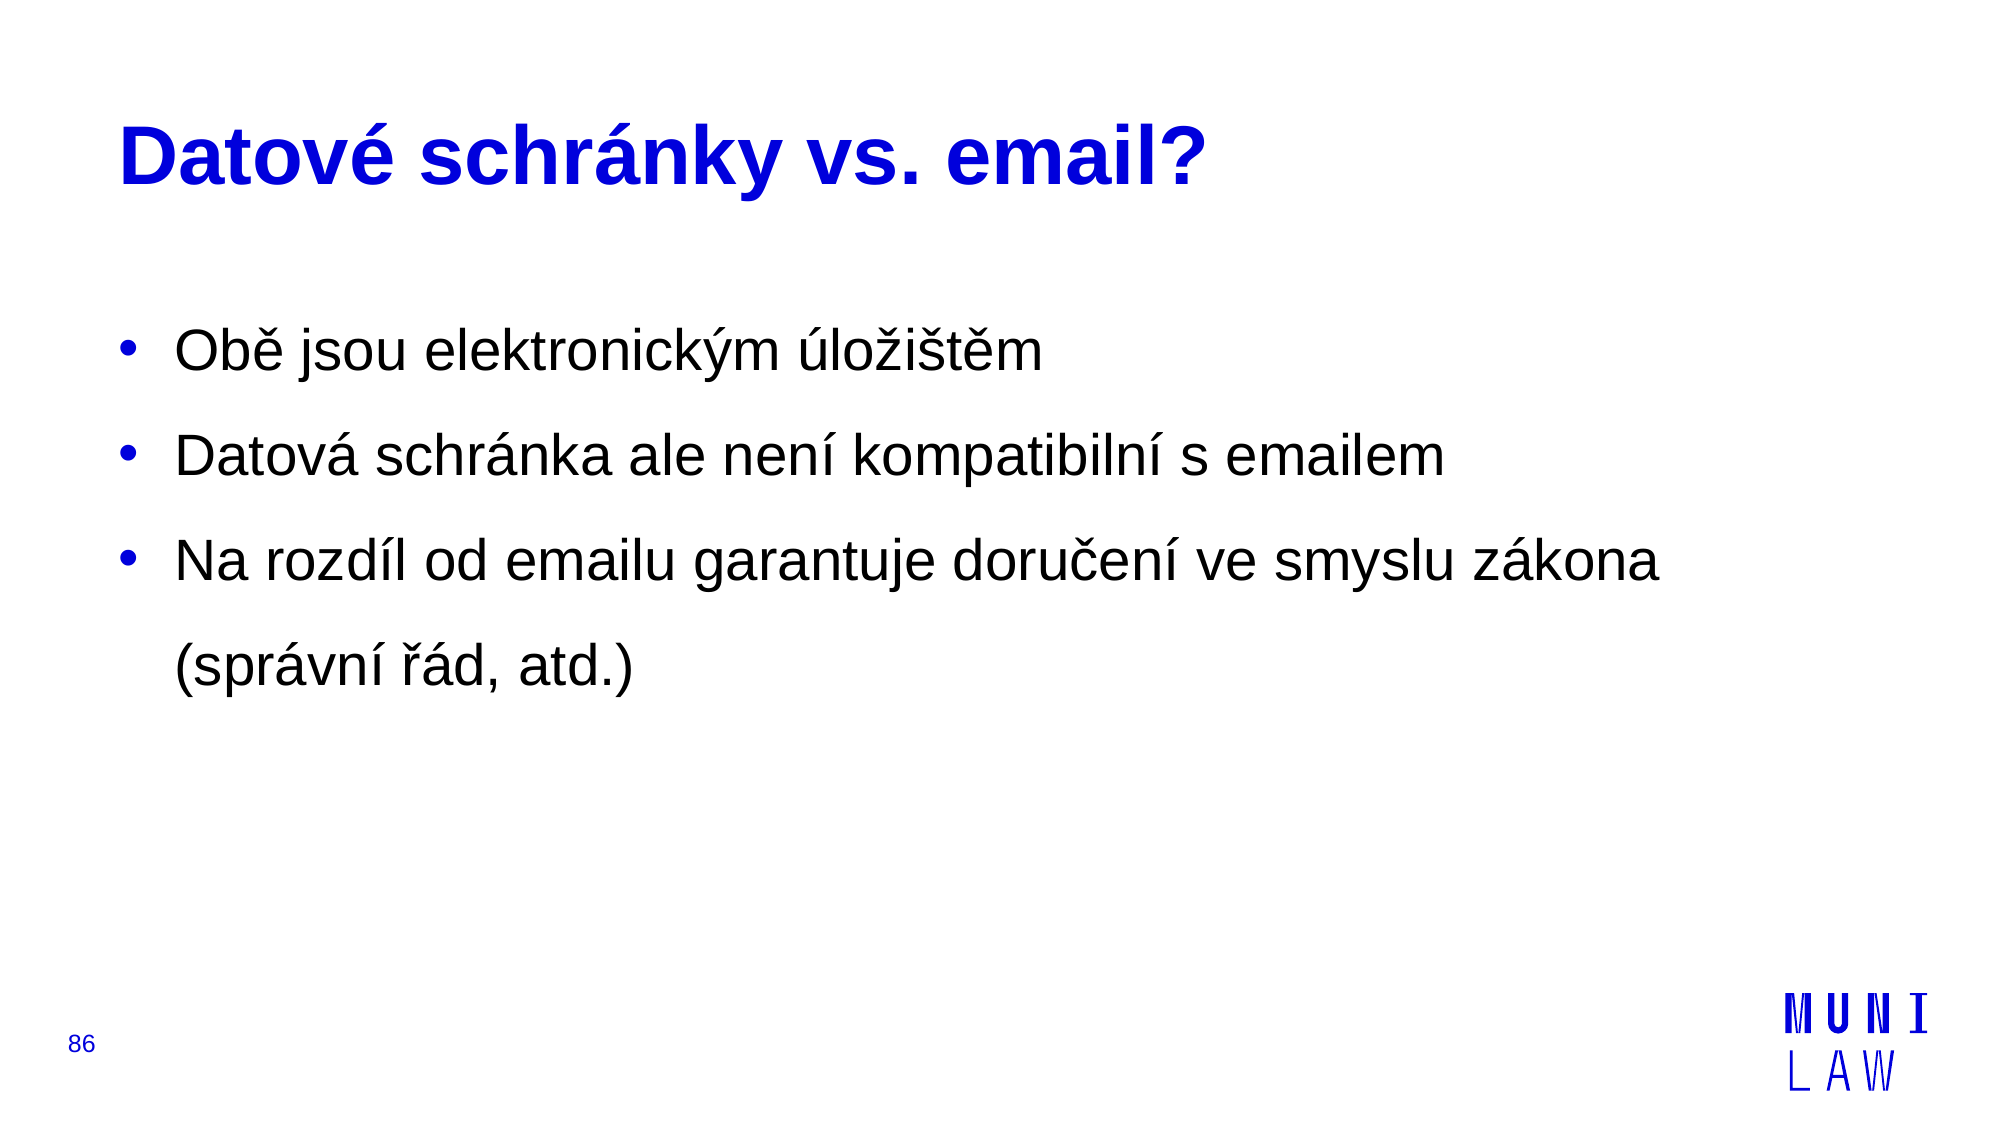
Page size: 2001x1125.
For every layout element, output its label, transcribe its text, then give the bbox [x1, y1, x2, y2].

list Obě jsou elektronickým úložištěm Datová schránka ale není kompatibilní s emailem Na rozdíl od emailu garantuje doručení ve smyslu zákona (správní řád, atd.) [118, 277, 1883, 957]
title Datové schránky vs. email? [118, 118, 1883, 193]
slide_number 86 [67, 1021, 110, 1063]
